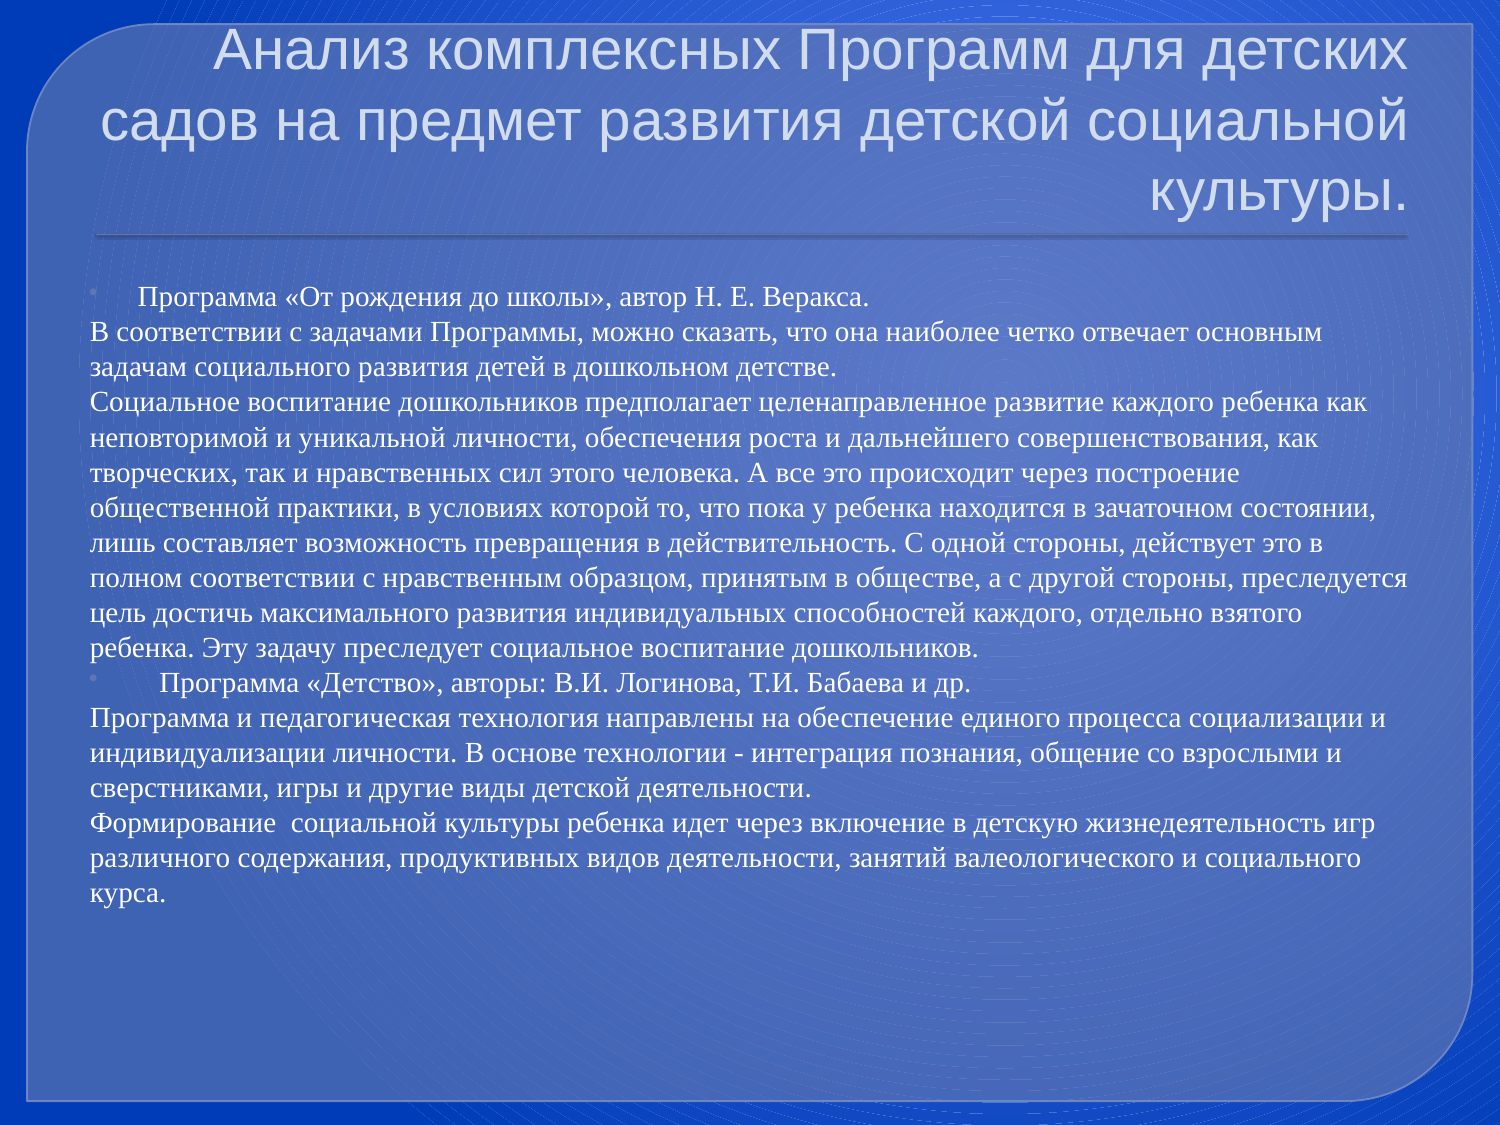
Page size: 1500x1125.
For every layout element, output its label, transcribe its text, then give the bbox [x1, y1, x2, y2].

title Анализ комплексных Программ для детских садов на предмет развития детской социальной культуры. [75, 41, 1425, 230]
list Программа «От рождения до школы», автор Н. Е. Веракса. В соответствии с задачами Программы, можно сказать, что она наиболее четко отвечает основным задачам социального развития детей в дошкольном детстве. Социальное воспитание дошкольников предполагает целенаправленное развитие каждого ребенка как неповторимой и уникальной личности, обеспечения роста и дальнейшего совершенствования, как творческих, так и нравственных сил этого человека. А все это происходит через построение общественной практики, в условиях которой то, что пока у ребенка находится в зачаточном состоянии, лишь составляет возможность превращения в действительность. С одной стороны, действует это в полном соответствии с нравственным образцом, принятым в обществе, а с другой стороны, преследуется цель достичь максимального развития индивидуальных способностей каждого, отдельно взятого ребенка. Эту задачу преследует социальное воспитание дошкольников. Программа «Детство», авторы: В.И. Логинова, Т.И. Бабаева и др. Программа и педагогическая технология направлены на обеспечение единого процесса социализации и индивидуализации личности. В основе технологии - интеграция познания, общение со взрослыми и сверстниками, игры и другие виды детской деятельности. Формирование социальной культуры ребенка идет через включение в детскую жизнедеятельность игр различного содержания, продуктивных видов деятельности, занятий валеологического и социального курса. [75, 270, 1425, 1013]
